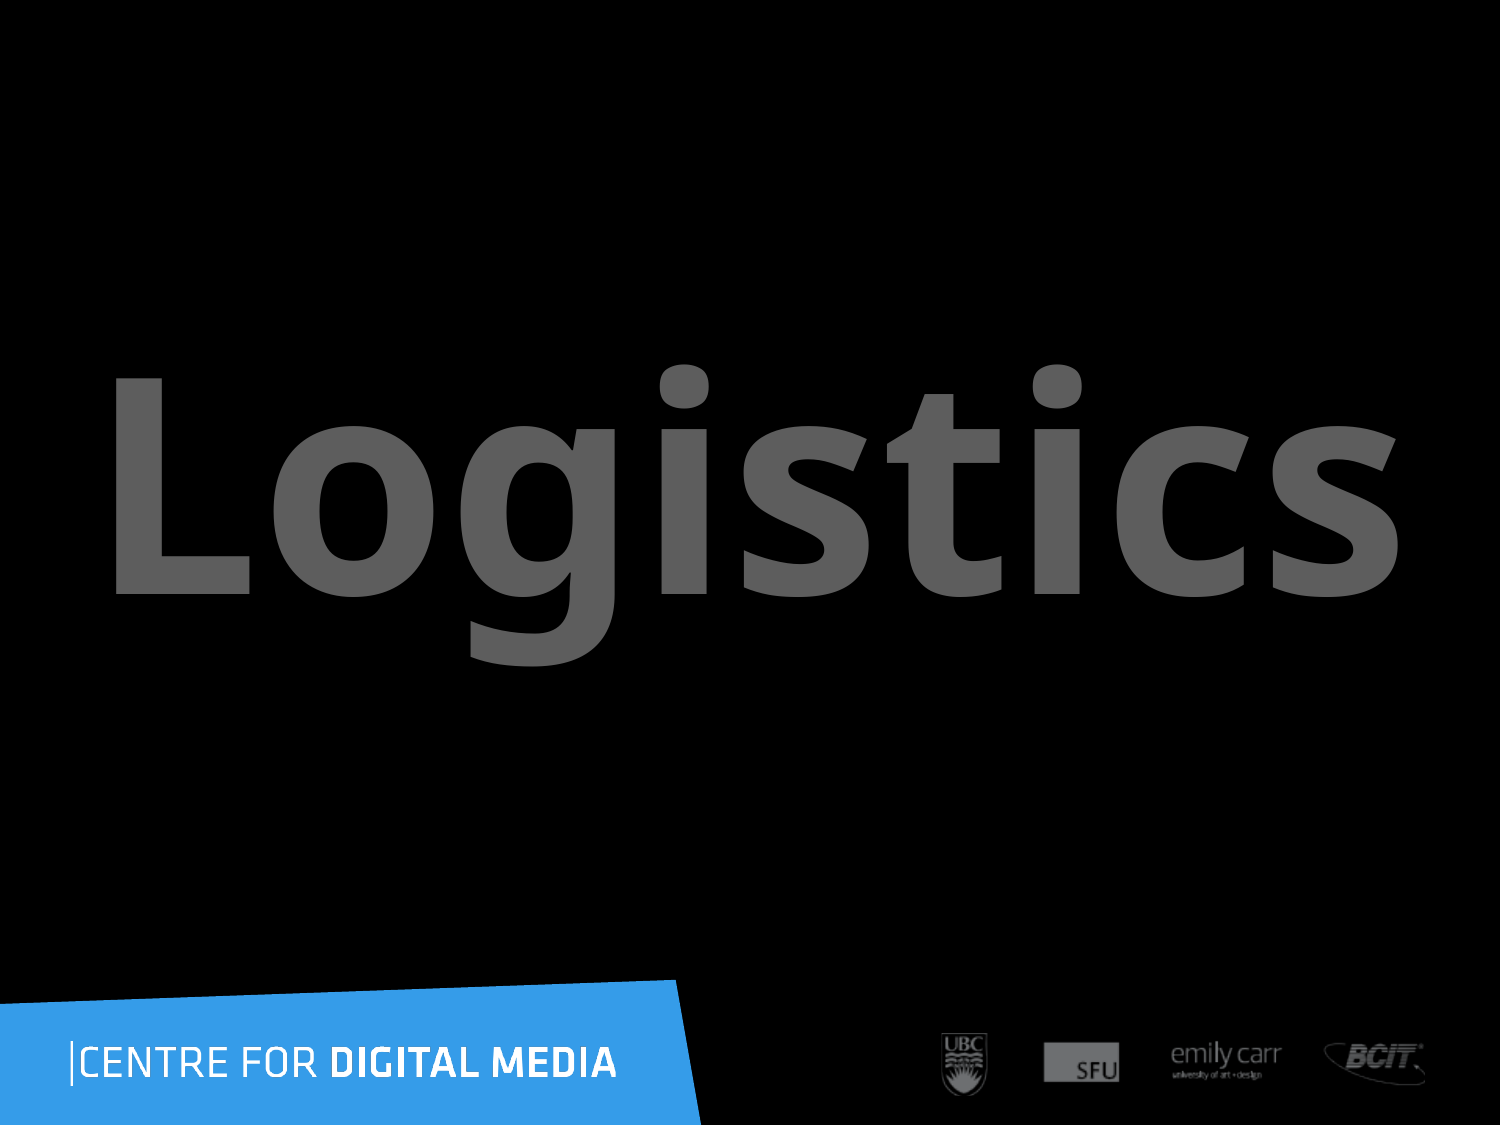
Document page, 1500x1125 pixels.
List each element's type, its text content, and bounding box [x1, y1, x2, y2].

list Logistics [21, 319, 1478, 940]
